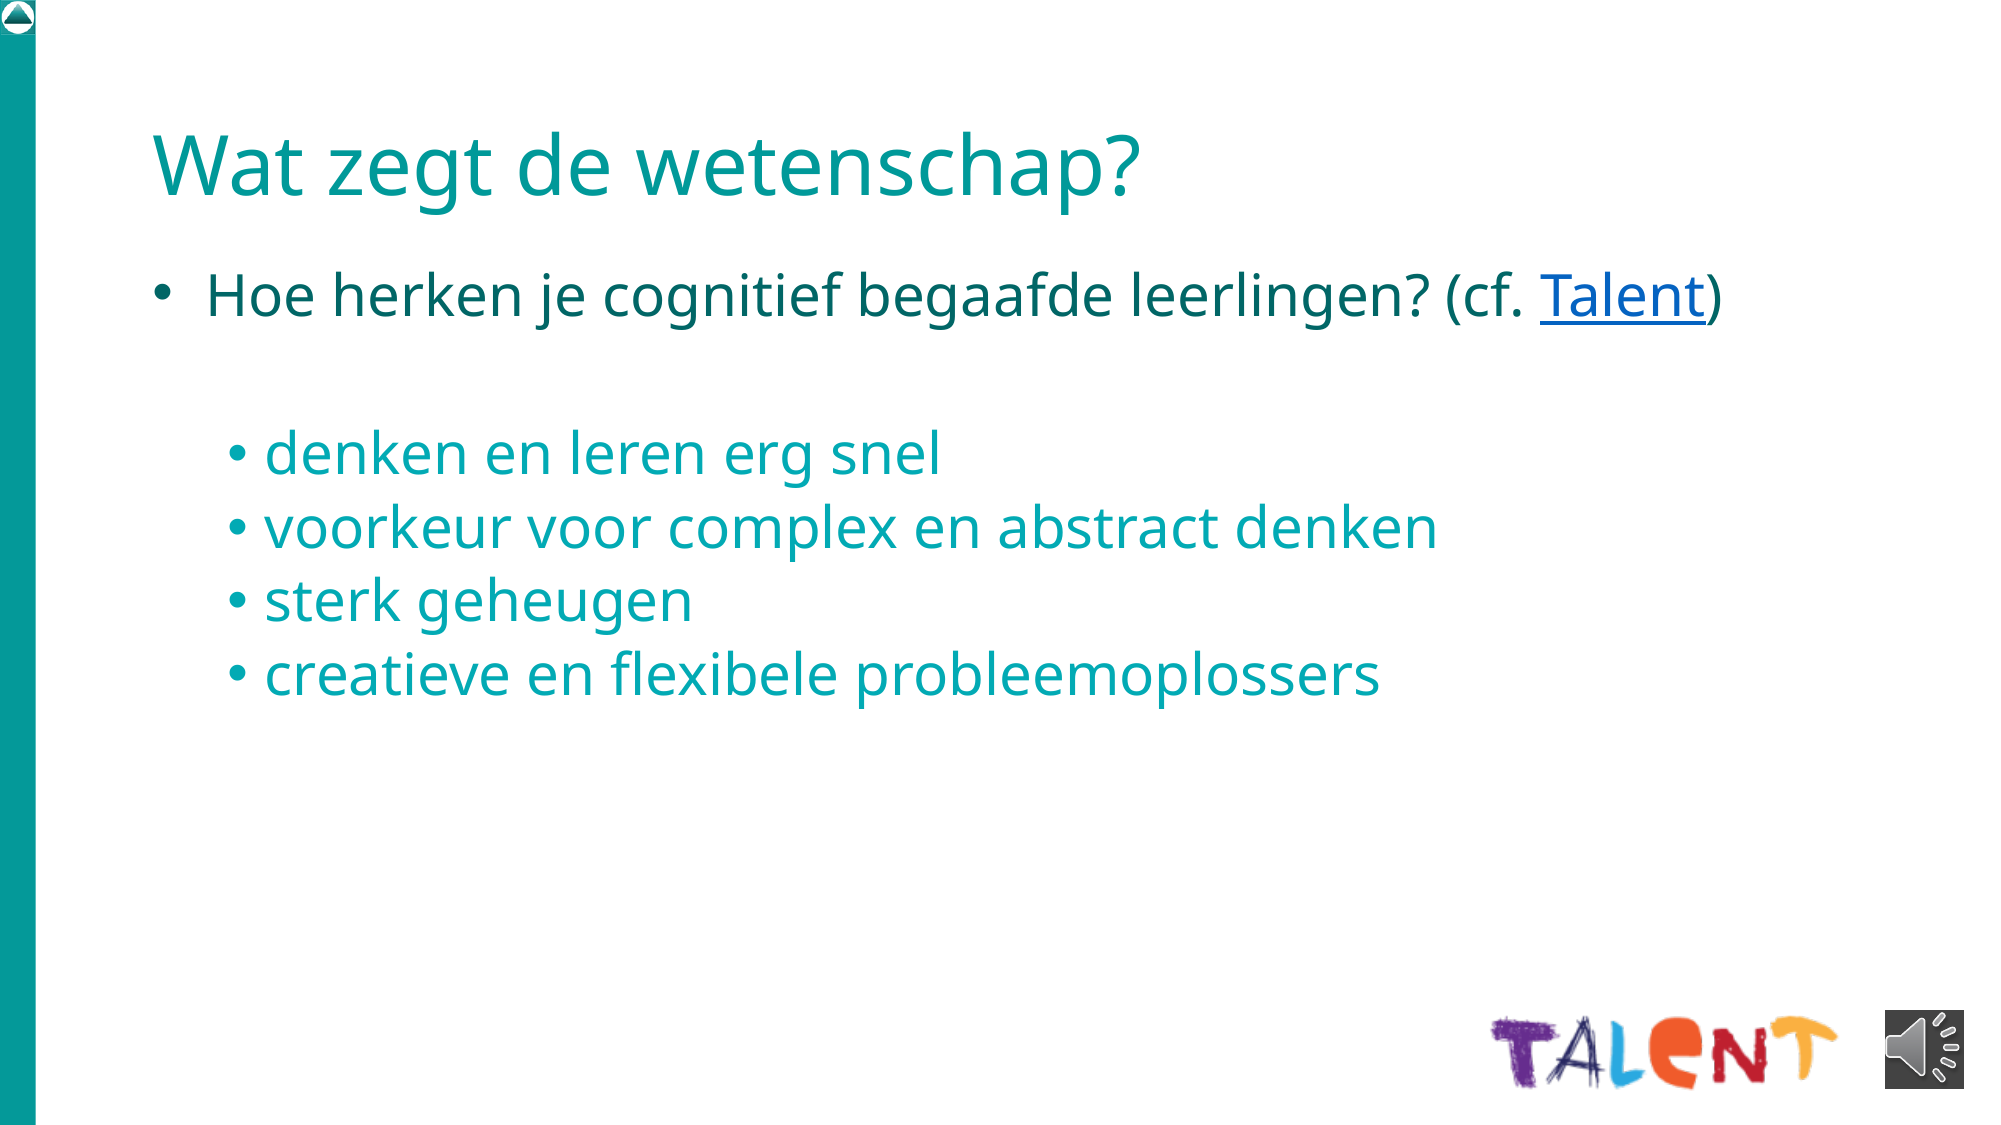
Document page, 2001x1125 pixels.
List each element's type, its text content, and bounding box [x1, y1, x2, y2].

picture [1884, 1009, 1965, 1090]
title Wat zegt de wetenschap? [137, 59, 1863, 251]
picture [1489, 1015, 1840, 1091]
list Hoe herken je cognitief begaafde leerlingen? (cf. Talent) denken en leren erg snel voorkeur voor complex en abstract denken sterk geheugen creatieve en flexibele probleemoplossers [137, 251, 1863, 1018]
picture [0, 0, 36, 35]
